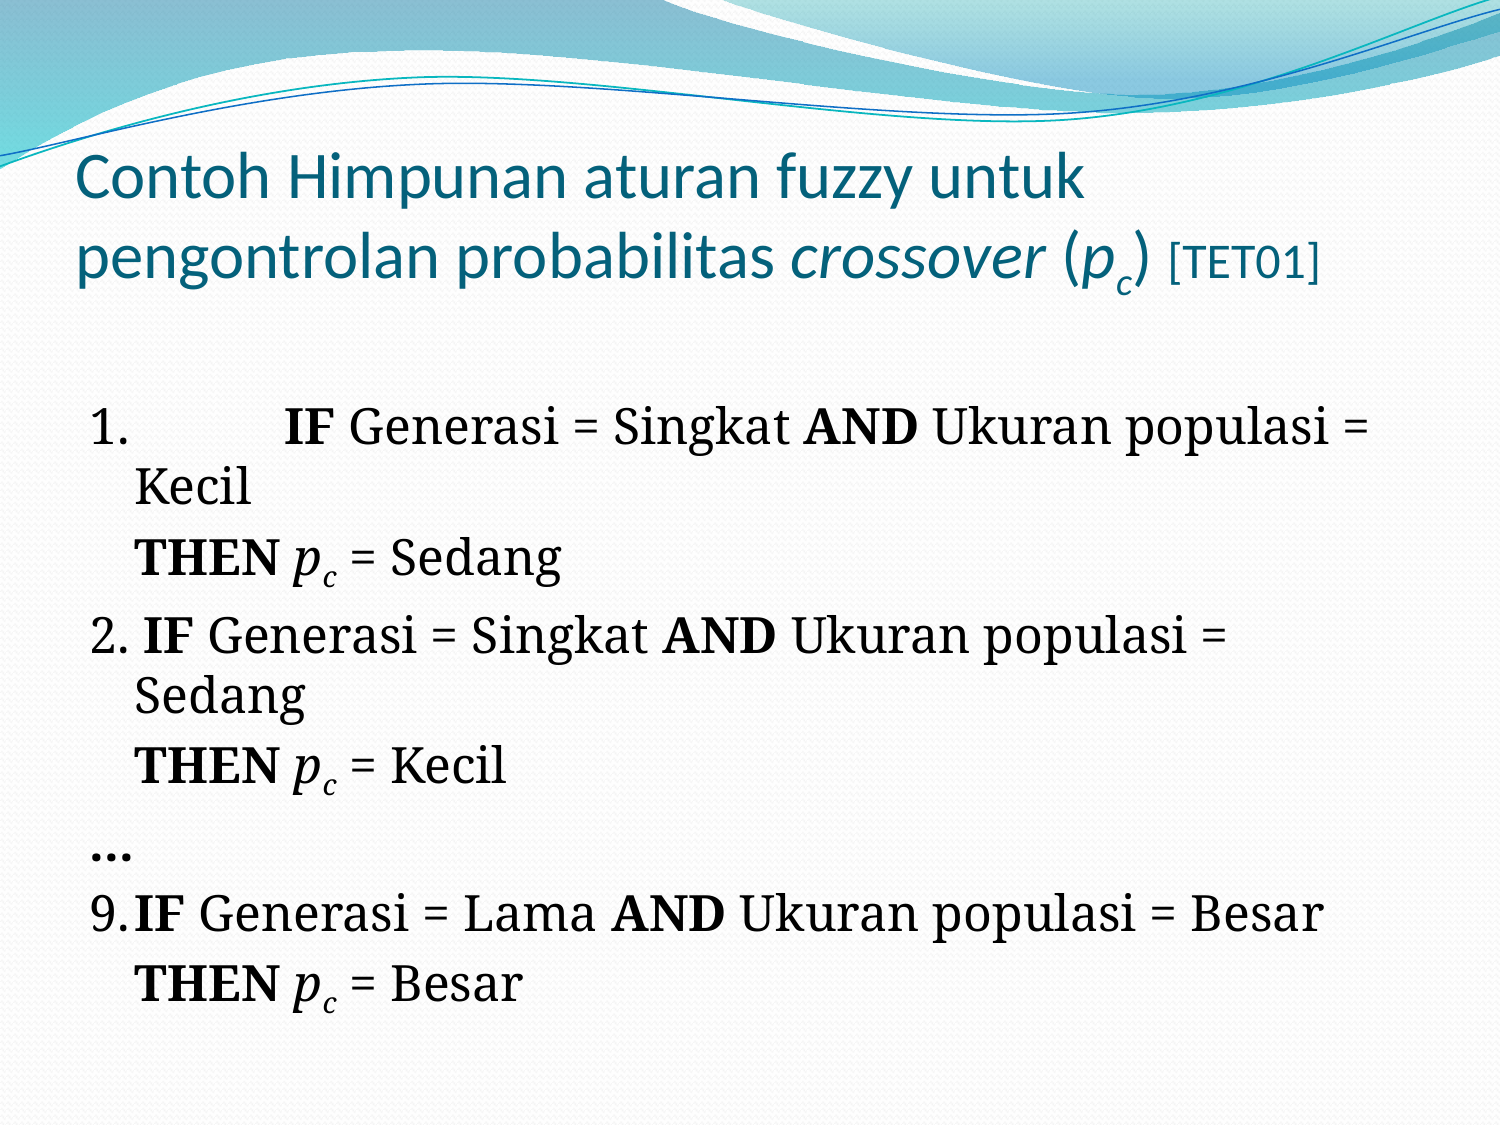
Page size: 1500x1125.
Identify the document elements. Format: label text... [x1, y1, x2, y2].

title Contoh Himpunan aturan fuzzy untuk pengontrolan probabilitas crossover (pc) [TET01] [75, 115, 1425, 303]
list 1. IF Generasi = Singkat AND Ukuran populasi = Kecil THEN pc = Sedang 2. IF Generasi = Singkat AND Ukuran populasi = Sedang THEN pc = Kecil ... 9. IF Generasi = Lama AND Ukuran populasi = Besar THEN pc = Besar [75, 387, 1425, 1038]
